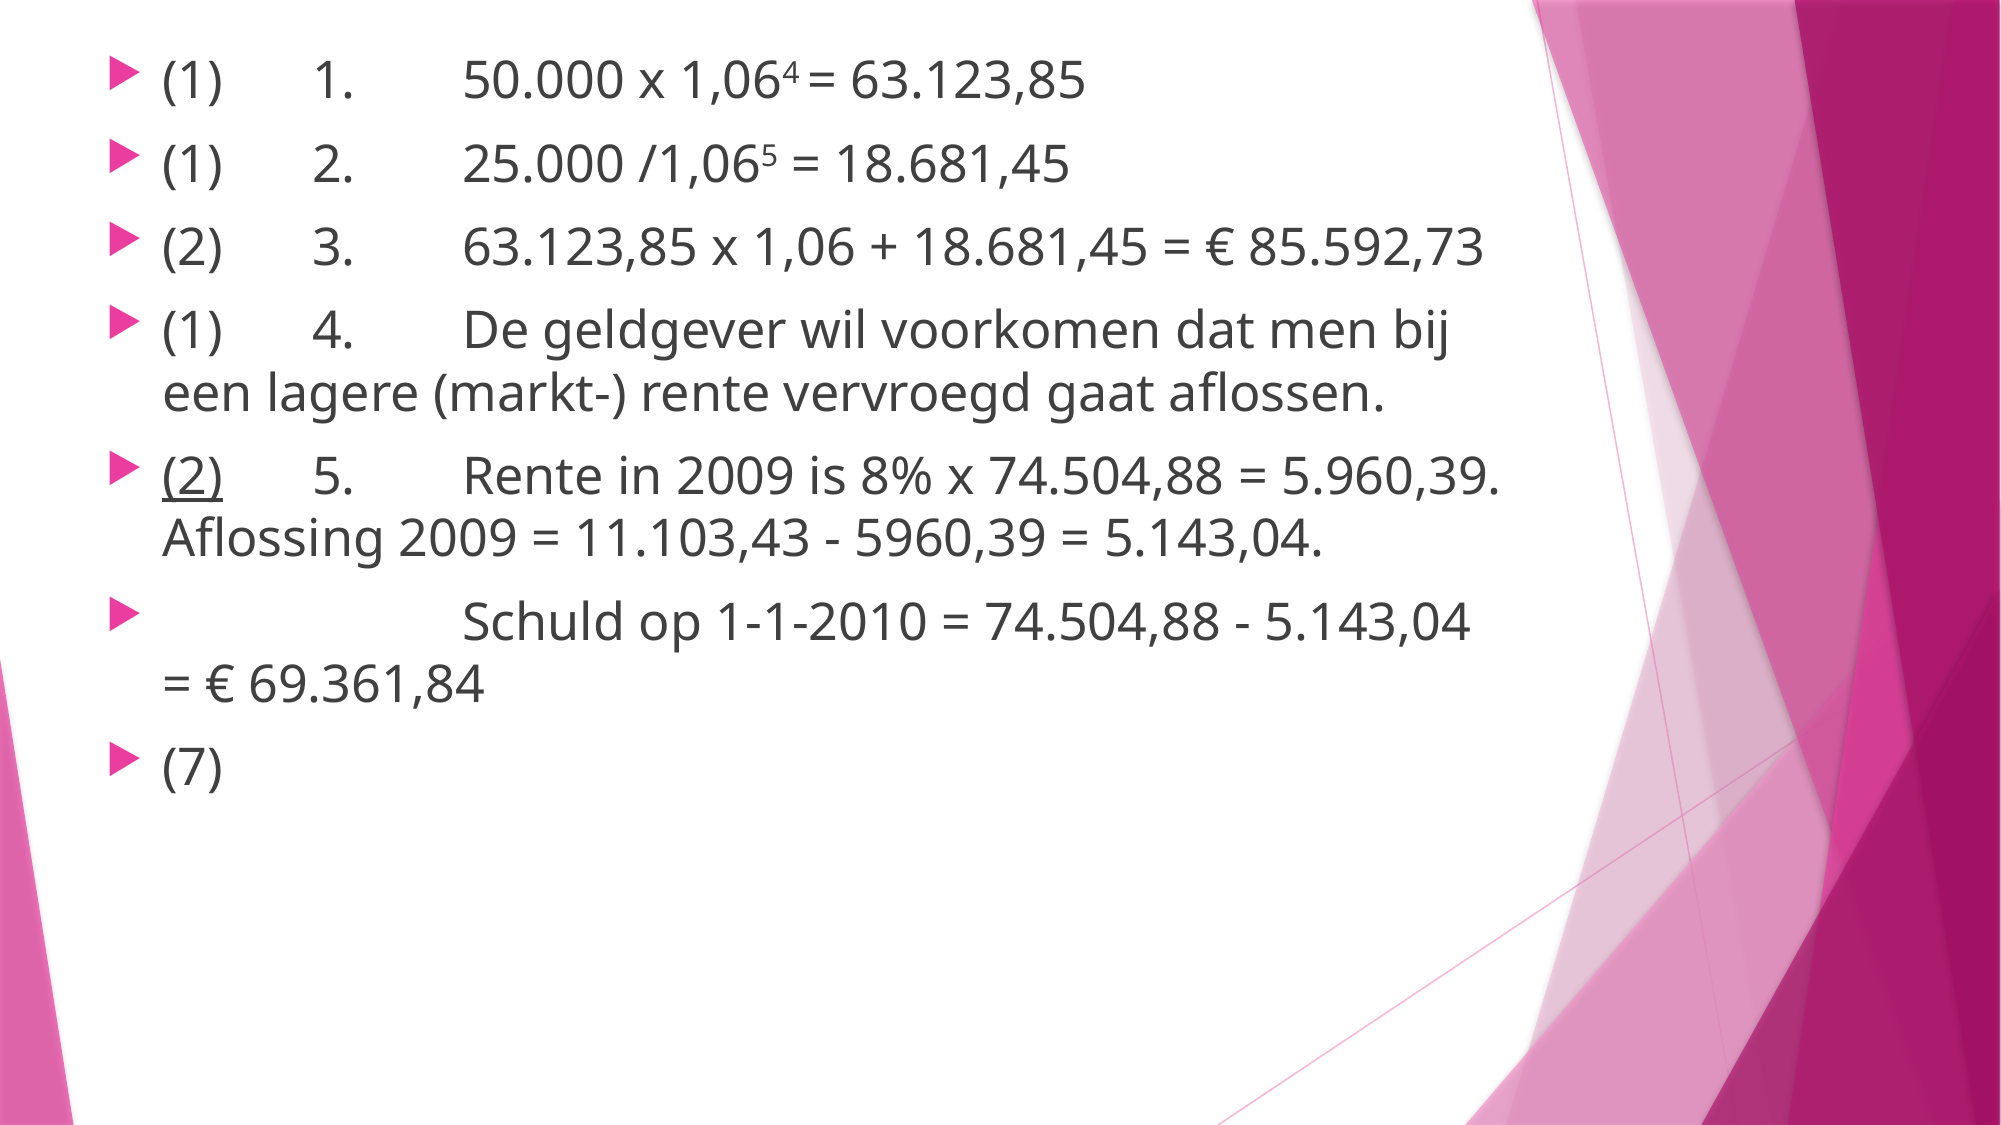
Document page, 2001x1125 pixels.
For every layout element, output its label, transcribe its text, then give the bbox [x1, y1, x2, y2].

list (1) 1. 50.000 x 1,064 = 63.123,85 (1) 2. 25.000 /1,065 = 18.681,45 (2) 3. 63.123,85 x 1,06 + 18.681,45 = € 85.592,73 (1) 4. De geldgever wil voorkomen dat men bij een lagere (markt‑) rente vervroegd gaat aflossen. (2) 5. Rente in 2009 is 8% x 74.504,88 = 5.960,39. Aflossing 2009 = 11.103,43 - 5960,39 = 5.143,04. Schuld op 1-1-2010 = 74.504,88 - 5.143,04 = € 69.361,84 (7) [90, 39, 1522, 991]
